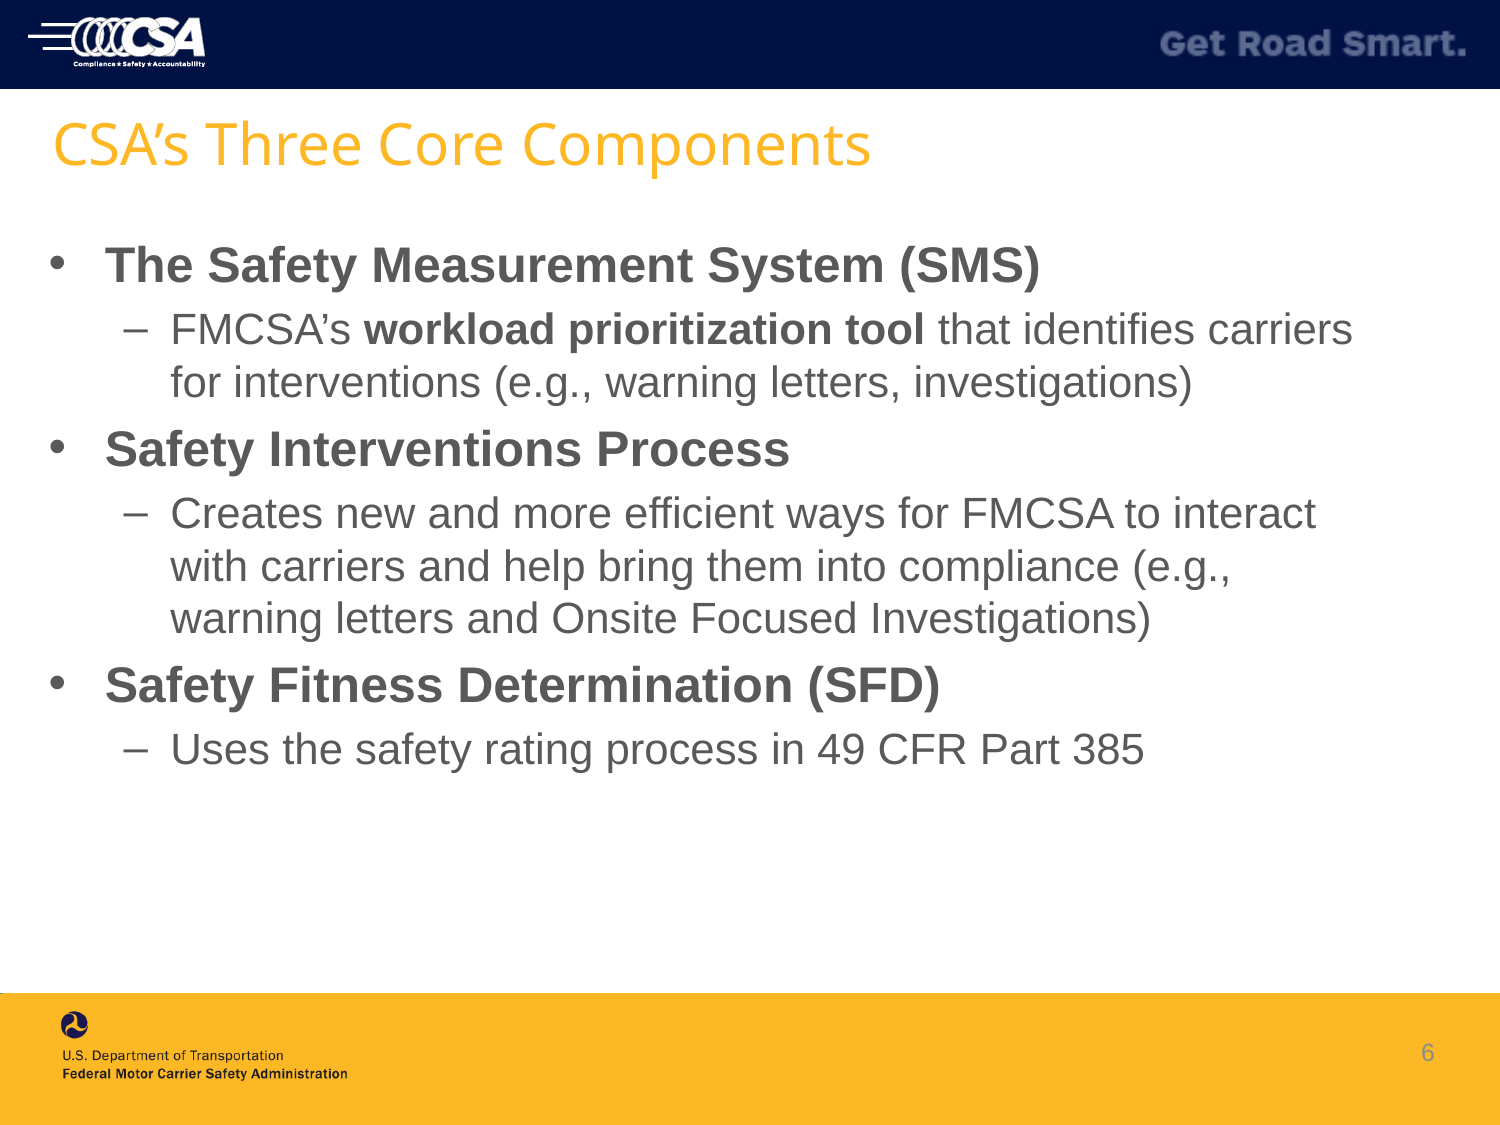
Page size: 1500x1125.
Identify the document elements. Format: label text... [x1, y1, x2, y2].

list The Safety Measurement System (SMS) FMCSA’s workload prioritization tool that identifies carriers for interventions (e.g., warning letters, investigations) Safety Interventions Process Creates new and more efficient ways for FMCSA to interact with carriers and help bring them into compliance (e.g., warning letters and Onsite Focused Investigations) Safety Fitness Determination (SFD) Uses the safety rating process in 49 CFR Part 385 [33, 224, 1384, 943]
picture [0, 993, 1500, 1125]
title CSA’s Three Core Components [37, 99, 1347, 213]
picture [0, 0, 1500, 89]
slide_number 6 [1100, 1021, 1450, 1082]
